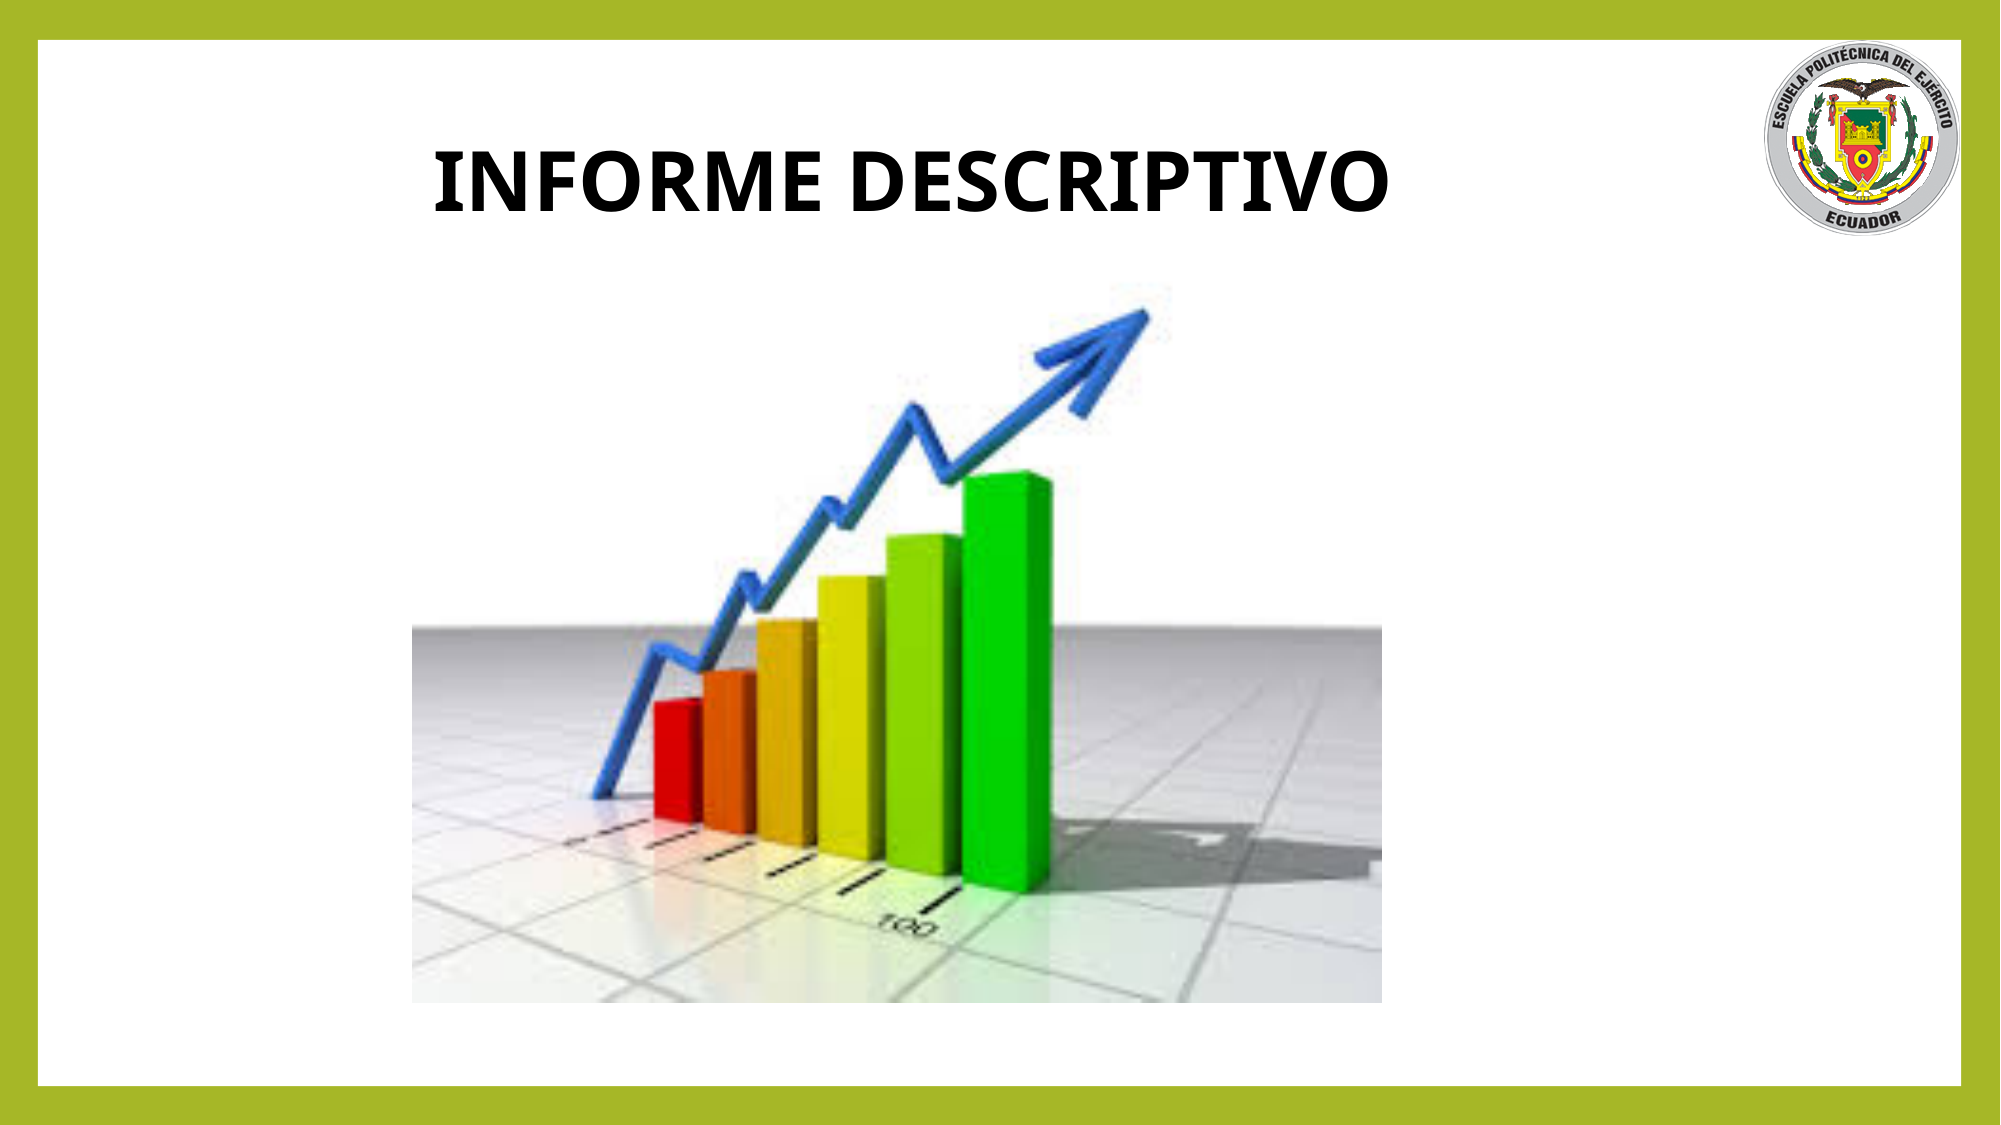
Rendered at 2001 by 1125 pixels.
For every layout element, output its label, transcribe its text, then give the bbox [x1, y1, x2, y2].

picture [412, 254, 1382, 1004]
picture [1764, 40, 1960, 237]
title INFORME DESCRIPTIVO [96, 106, 1731, 264]
